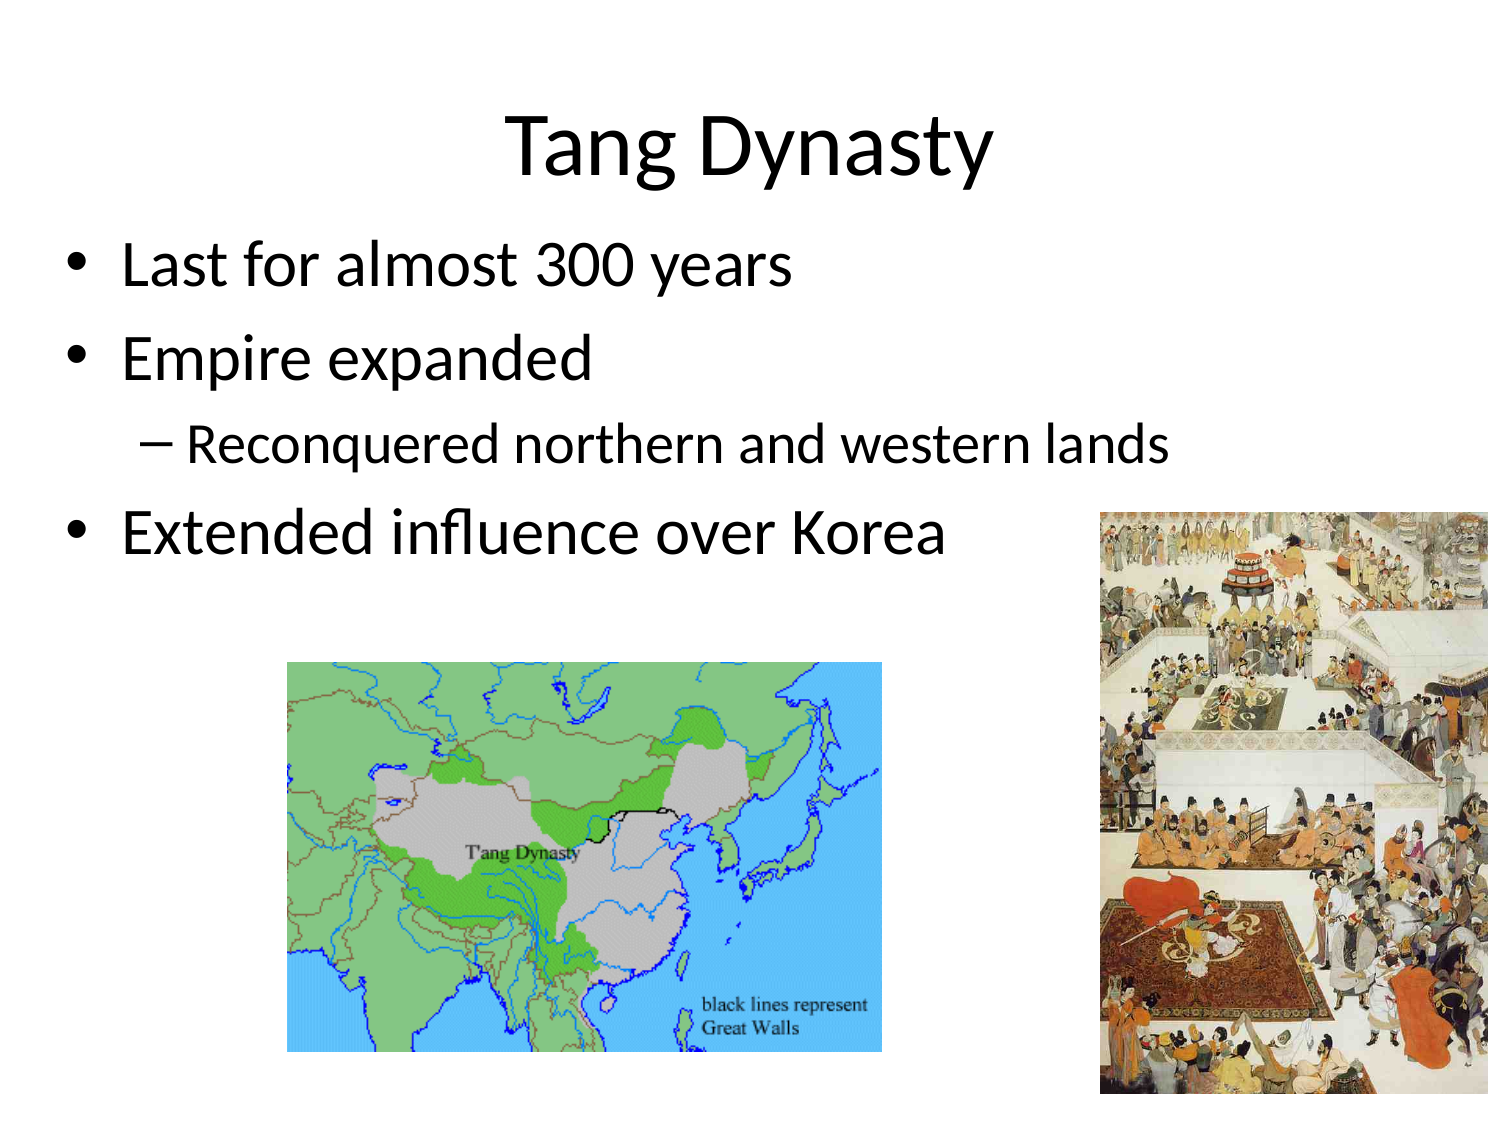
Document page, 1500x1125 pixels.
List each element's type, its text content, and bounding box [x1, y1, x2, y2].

picture [287, 662, 882, 1052]
picture [1099, 512, 1488, 1094]
list Last for almost 300 years Empire expanded Reconquered northern and western lands Extended influence over Korea [50, 212, 1400, 955]
title Tang Dynasty [75, 45, 1425, 233]
